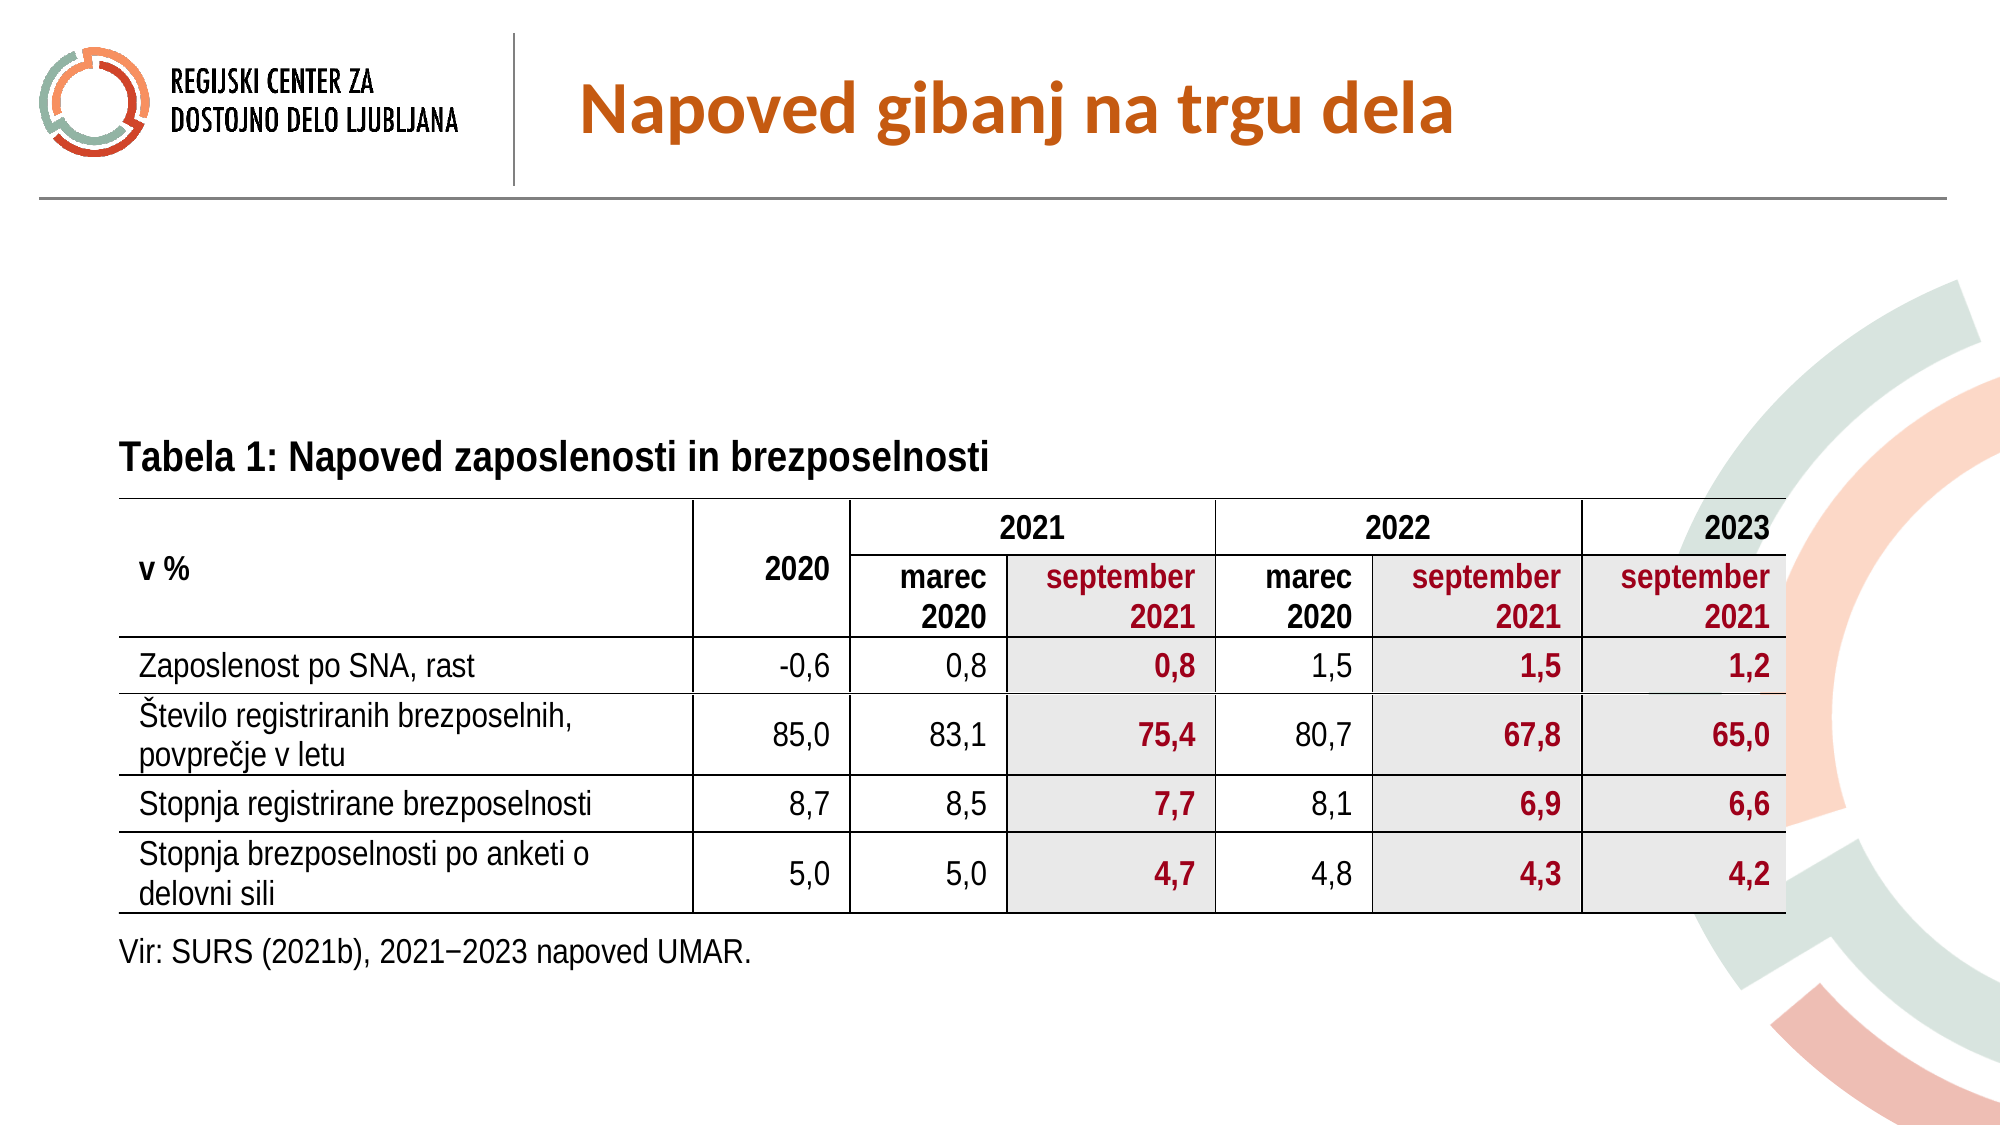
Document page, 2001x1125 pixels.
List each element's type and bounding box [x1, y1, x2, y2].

picture [118, 430, 1786, 974]
text_box [39, 32, 1948, 199]
text_box [1791, 263, 2000, 1125]
list [130, 248, 1856, 1048]
